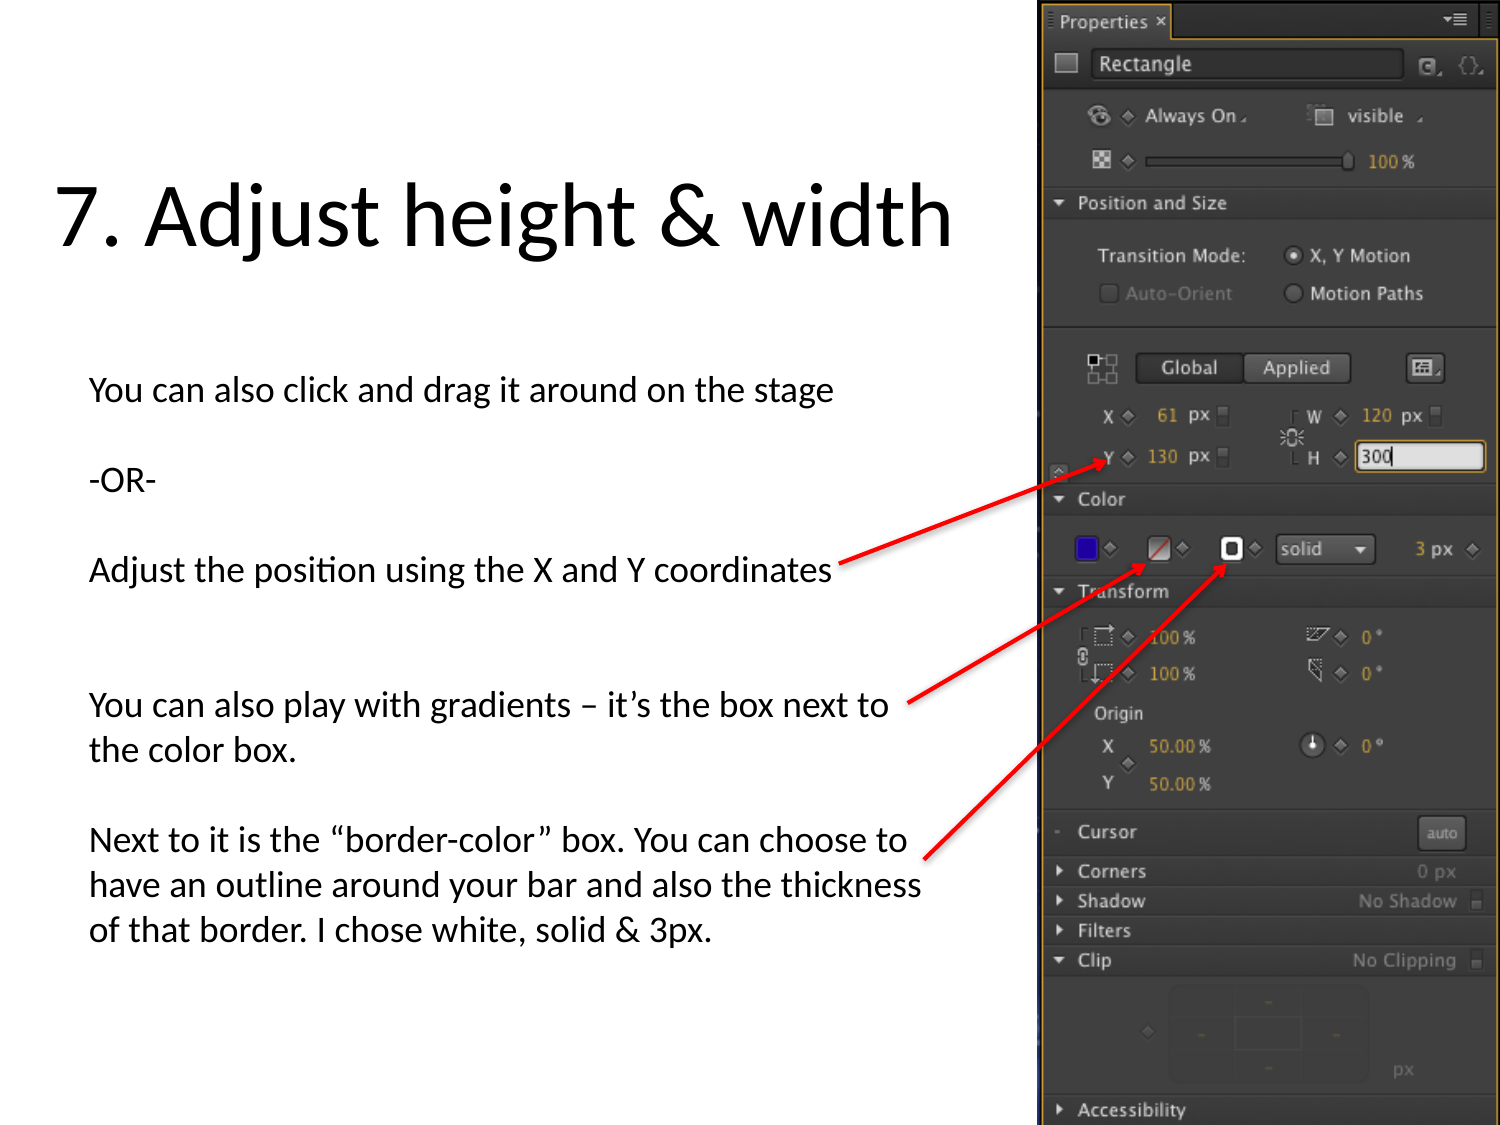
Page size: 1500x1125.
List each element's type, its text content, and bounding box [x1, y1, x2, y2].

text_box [838, 460, 1108, 564]
title 7. Adjust height & width [17, 45, 993, 376]
text_box You can also click and drag it around on the stage -OR- Adjust the position using the X and Y coordinates You can also play with gradients – it’s the box next to the color box. Next to it is the “border-color” box. You can choose to have an outline around your bar and also the thickness of that border. I chose white, solid & 3px. [73, 357, 952, 958]
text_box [923, 563, 1227, 860]
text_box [907, 563, 922, 704]
picture [1037, 0, 1500, 1125]
